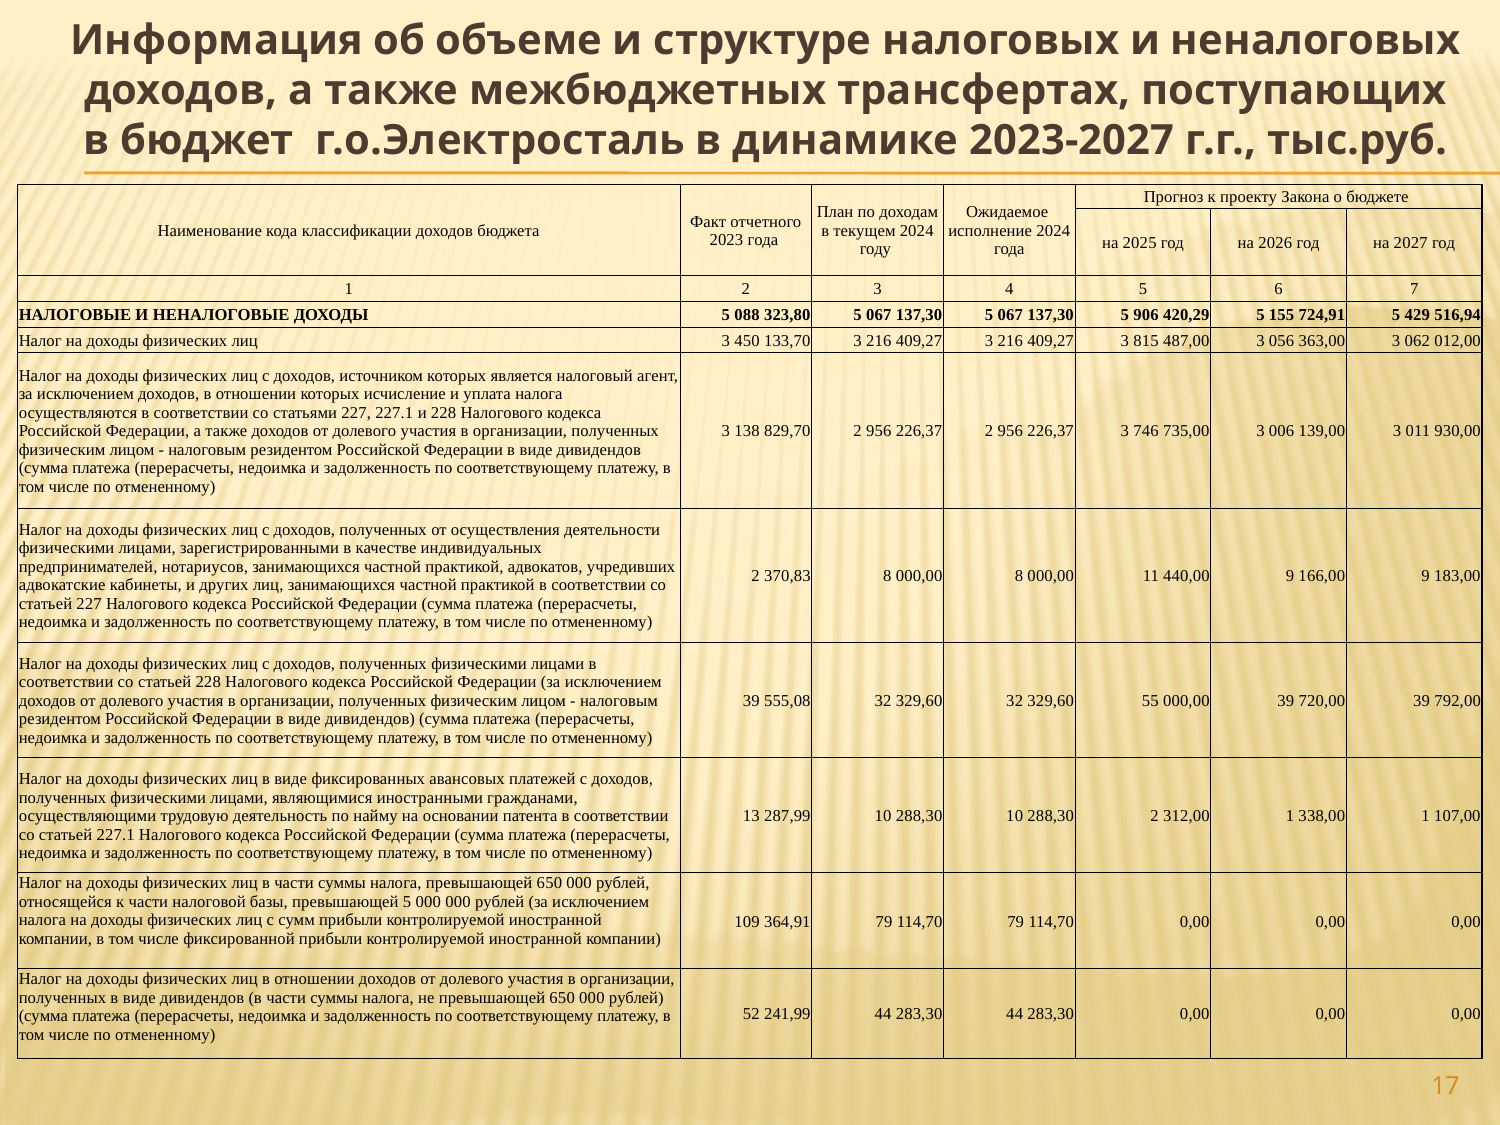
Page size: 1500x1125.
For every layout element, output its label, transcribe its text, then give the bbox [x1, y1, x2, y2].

table_cell 5 429 516,94 [1347, 302, 1481, 327]
table_header Наименование кода классификации доходов бюджета [18, 185, 680, 275]
table_cell 109 364,91 [681, 873, 811, 968]
table_cell Налог на доходы физических лиц [18, 328, 680, 352]
table_cell 3 056 363,00 [1211, 328, 1346, 352]
table_cell 10 288,30 [812, 758, 943, 872]
table_cell 3 216 409,27 [812, 328, 943, 352]
slide_number 17 [1350, 1061, 1475, 1103]
table_cell 3 006 139,00 [1211, 353, 1346, 508]
table_cell 79 114,70 [944, 873, 1075, 968]
table_cell 2 [681, 276, 811, 301]
table_cell 6 [1211, 276, 1346, 301]
table_cell 10 288,30 [944, 758, 1075, 872]
table_cell 0,00 [1076, 969, 1210, 1058]
table_cell 7 [1347, 276, 1481, 301]
table_cell 0,00 [1076, 873, 1210, 968]
table_cell 8 000,00 [812, 509, 943, 642]
table_cell 2 956 226,37 [812, 353, 943, 508]
title Информация об объеме и структуре налоговых и неналоговых доходов, а также межбюджетных трансфертах, поступающих в бюджет г.о.Электросталь в динамике 2023-2027 г.г., тыс.руб. [53, 19, 1479, 157]
table_cell Налог на доходы физических лиц с доходов, полученных физическими лицами в соответствии со статьей 228 Налогового кодекса Российской Федерации (за исключением доходов от долевого участия в организации, полученных физическим лицом - налоговым резидентом Российской Федерации в виде дивидендов) (сумма платежа (перерасчеты, недоимка и задолженность по соответствующему платежу, в том числе по отмененному) [18, 643, 680, 757]
table_cell 52 241,99 [681, 969, 811, 1058]
table_cell 5 906 420,29 [1076, 302, 1210, 327]
table_header Ожидаемое исполнение 2024 года [944, 185, 1075, 275]
table_cell 39 792,00 [1347, 643, 1481, 757]
table_cell 1 107,00 [1347, 758, 1481, 872]
table_cell на 2027 год [1347, 209, 1481, 275]
table_cell 1 [18, 276, 680, 301]
table_header Прогноз к проекту Закона о бюджете [1076, 185, 1481, 208]
table_cell 32 329,60 [944, 643, 1075, 757]
table_cell 9 166,00 [1211, 509, 1346, 642]
table_cell 8 000,00 [944, 509, 1075, 642]
table_cell 79 114,70 [812, 873, 943, 968]
table_cell 0,00 [1347, 873, 1481, 968]
table_cell 32 329,60 [812, 643, 943, 757]
table_cell 1 338,00 [1211, 758, 1346, 872]
table_cell 44 283,30 [944, 969, 1075, 1058]
table_cell Налог на доходы физических лиц в части суммы налога, превышающей 650 000 рублей, относящейся к части налоговой базы, превышающей 5 000 000 рублей (за исключением налога на доходы физических лиц с сумм прибыли контролируемой иностранной компании, в том числе фиксированной прибыли контролируемой иностранной компании) [18, 873, 680, 968]
table_cell 4 [944, 276, 1075, 301]
table_cell 5 088 323,80 [681, 302, 811, 327]
table_cell на 2026 год [1211, 209, 1346, 275]
table_cell 2 370,83 [681, 509, 811, 642]
table_cell 0,00 [1347, 969, 1481, 1058]
table_cell 3 216 409,27 [944, 328, 1075, 352]
table_cell 2 956 226,37 [944, 353, 1075, 508]
table_cell 3 746 735,00 [1076, 353, 1210, 508]
table_cell 3 450 133,70 [681, 328, 811, 352]
table_cell 44 283,30 [812, 969, 943, 1058]
table_cell Налог на доходы физических лиц с доходов, полученных от осуществления деятельности физическими лицами, зарегистрированными в качестве индивидуальных предпринимателей, нотариусов, занимающихся частной практикой, адвокатов, учредивших адвокатские кабинеты, и других лиц, занимающихся частной практикой в соответствии со статьей 227 Налогового кодекса Российской Федерации (сумма платежа (перерасчеты, недоимка и задолженность по соответствующему платежу, в том числе по отмененному) [18, 509, 680, 642]
table_cell Налог на доходы физических лиц с доходов, источником которых является налоговый агент, за исключением доходов, в отношении которых исчисление и уплата налога осуществляются в соответствии со статьями 227, 227.1 и 228 Налогового кодекса Российской Федерации, а также доходов от долевого участия в организации, полученных физическим лицом - налоговым резидентом Российской Федерации в виде дивидендов (сумма платежа (перерасчеты, недоимка и задолженность по соответствующему платежу, в том числе по отмененному) [18, 353, 680, 508]
table_cell 39 720,00 [1211, 643, 1346, 757]
table_cell 55 000,00 [1076, 643, 1210, 757]
table_cell 5 067 137,30 [944, 302, 1075, 327]
table_cell 3 138 829,70 [681, 353, 811, 508]
table_cell 5 [1076, 276, 1210, 301]
table_cell 13 287,99 [681, 758, 811, 872]
table_cell на 2025 год [1076, 209, 1210, 275]
table_cell 0,00 [1211, 969, 1346, 1058]
table_cell 11 440,00 [1076, 509, 1210, 642]
table_cell Налог на доходы физических лиц в виде фиксированных авансовых платежей с доходов, полученных физическими лицами, являющимися иностранными гражданами, осуществляющими трудовую деятельность по найму на основании патента в соответствии со статьей 227.1 Налогового кодекса Российской Федерации (сумма платежа (перерасчеты, недоимка и задолженность по соответствующему платежу, в том числе по отмененному) [18, 758, 680, 872]
table_cell 5 067 137,30 [812, 302, 943, 327]
table_cell 0,00 [1211, 873, 1346, 968]
table_cell 39 555,08 [681, 643, 811, 757]
table_cell 3 815 487,00 [1076, 328, 1210, 352]
table_cell 5 155 724,91 [1211, 302, 1346, 327]
table_cell 9 183,00 [1347, 509, 1481, 642]
table_cell 3 011 930,00 [1347, 353, 1481, 508]
table_cell 2 312,00 [1076, 758, 1210, 872]
table_cell 3 062 012,00 [1347, 328, 1481, 352]
table_cell НАЛОГОВЫЕ И НЕНАЛОГОВЫЕ ДОХОДЫ [18, 302, 680, 327]
table_header План по доходам в текущем 2024 году [812, 185, 943, 275]
table_cell 3 [812, 276, 943, 301]
table_cell Налог на доходы физических лиц в отношении доходов от долевого участия в организации, полученных в виде дивидендов (в части суммы налога, не превышающей 650 000 рублей) (сумма платежа (перерасчеты, недоимка и задолженность по соответствующему платежу, в том числе по отмененному) [18, 969, 680, 1058]
table_header Факт отчетного 2023 года [681, 185, 811, 275]
